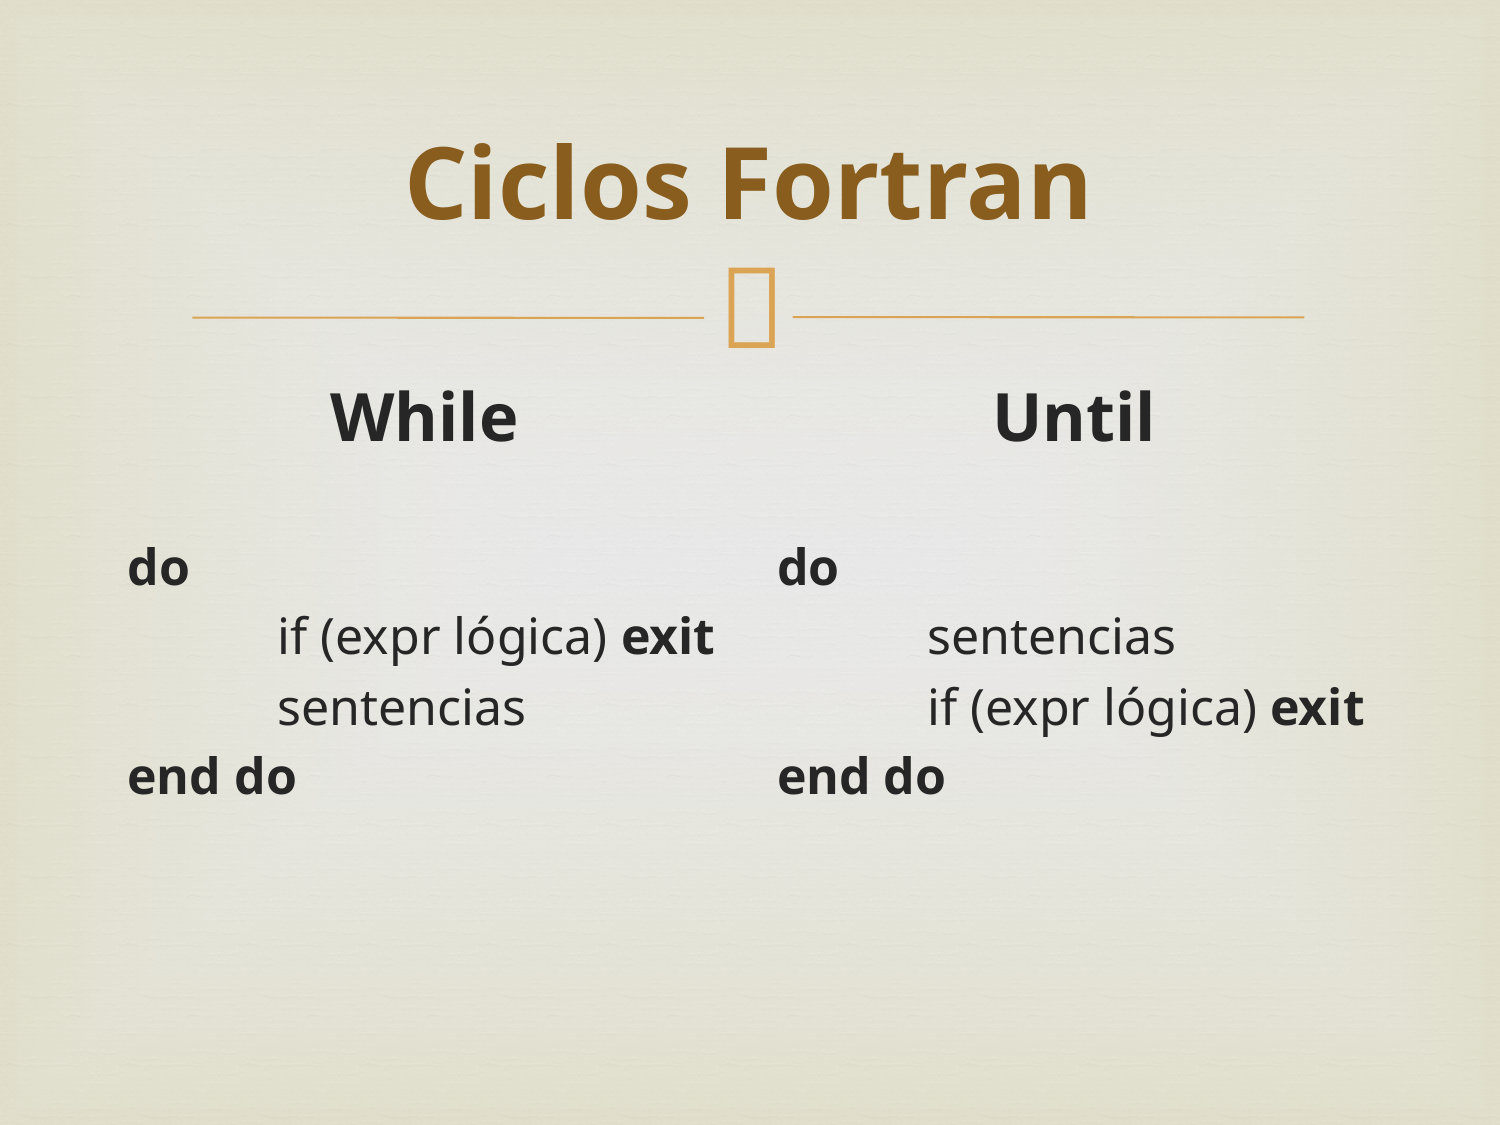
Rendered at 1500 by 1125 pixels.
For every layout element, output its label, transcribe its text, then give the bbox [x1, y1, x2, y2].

list Until do sentencias if (expr lógica) exit end do [761, 367, 1386, 1004]
title Ciclos Fortran [112, 93, 1386, 267]
list While do if (expr lógica) exit sentencias end do [112, 367, 737, 1004]
